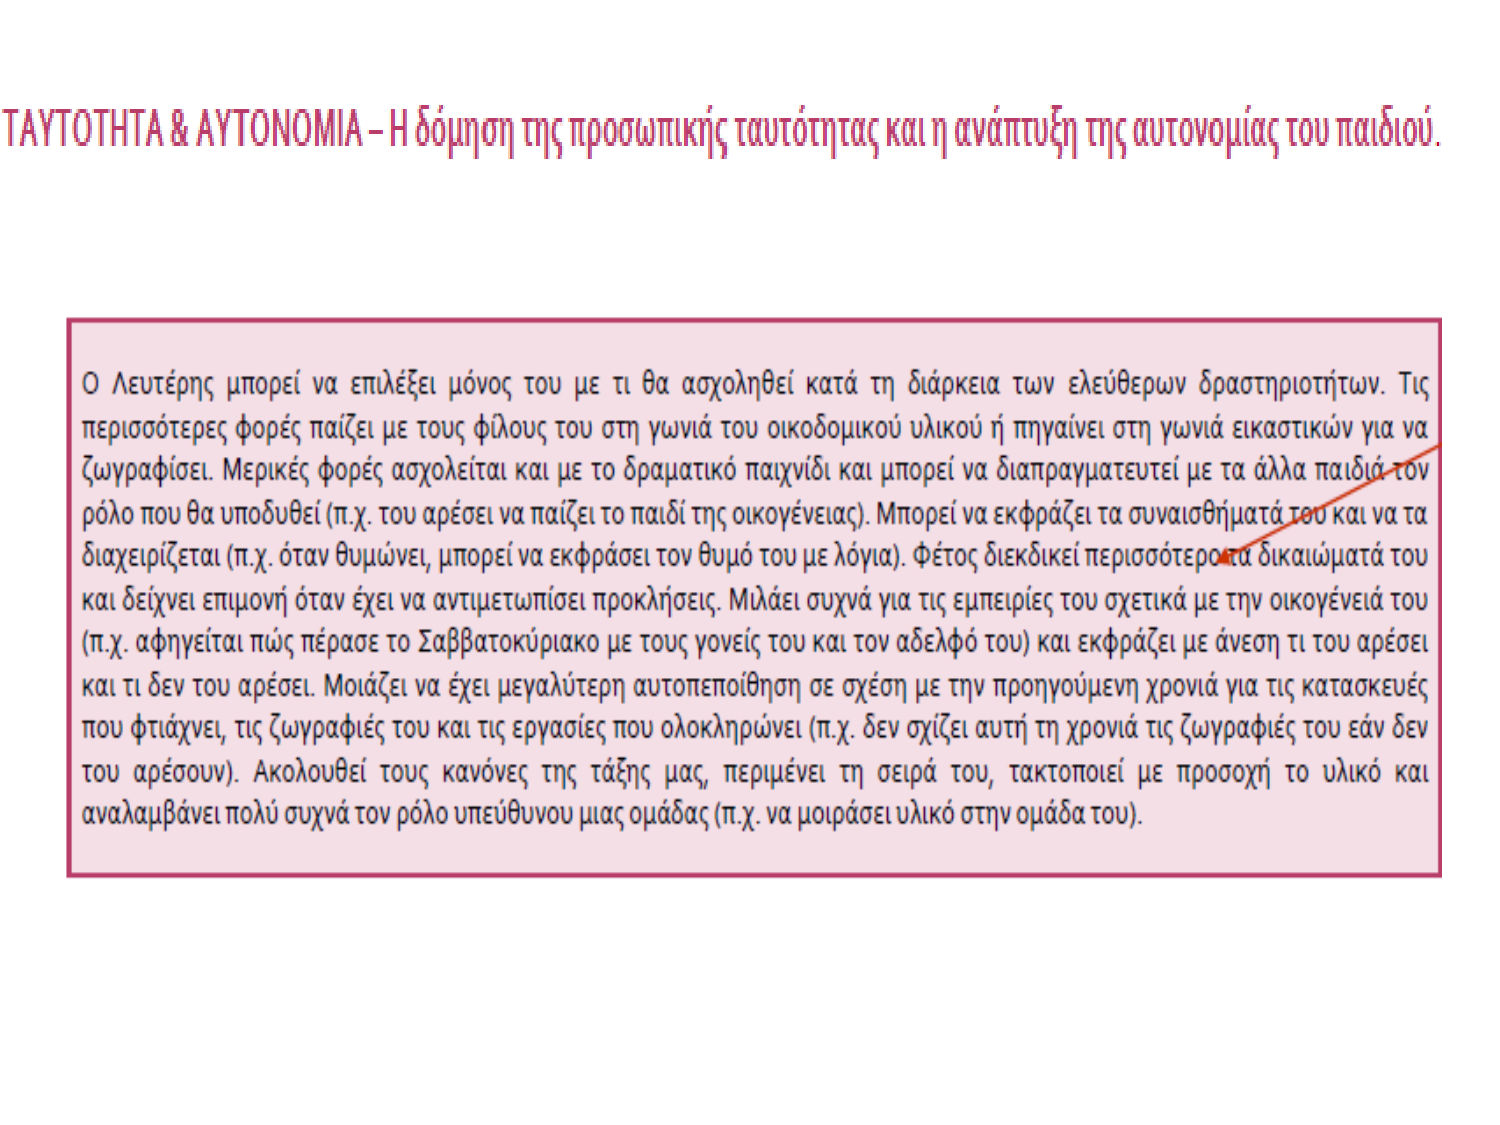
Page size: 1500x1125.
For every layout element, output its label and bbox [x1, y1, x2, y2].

list [58, 316, 1442, 903]
picture [0, 81, 1454, 188]
